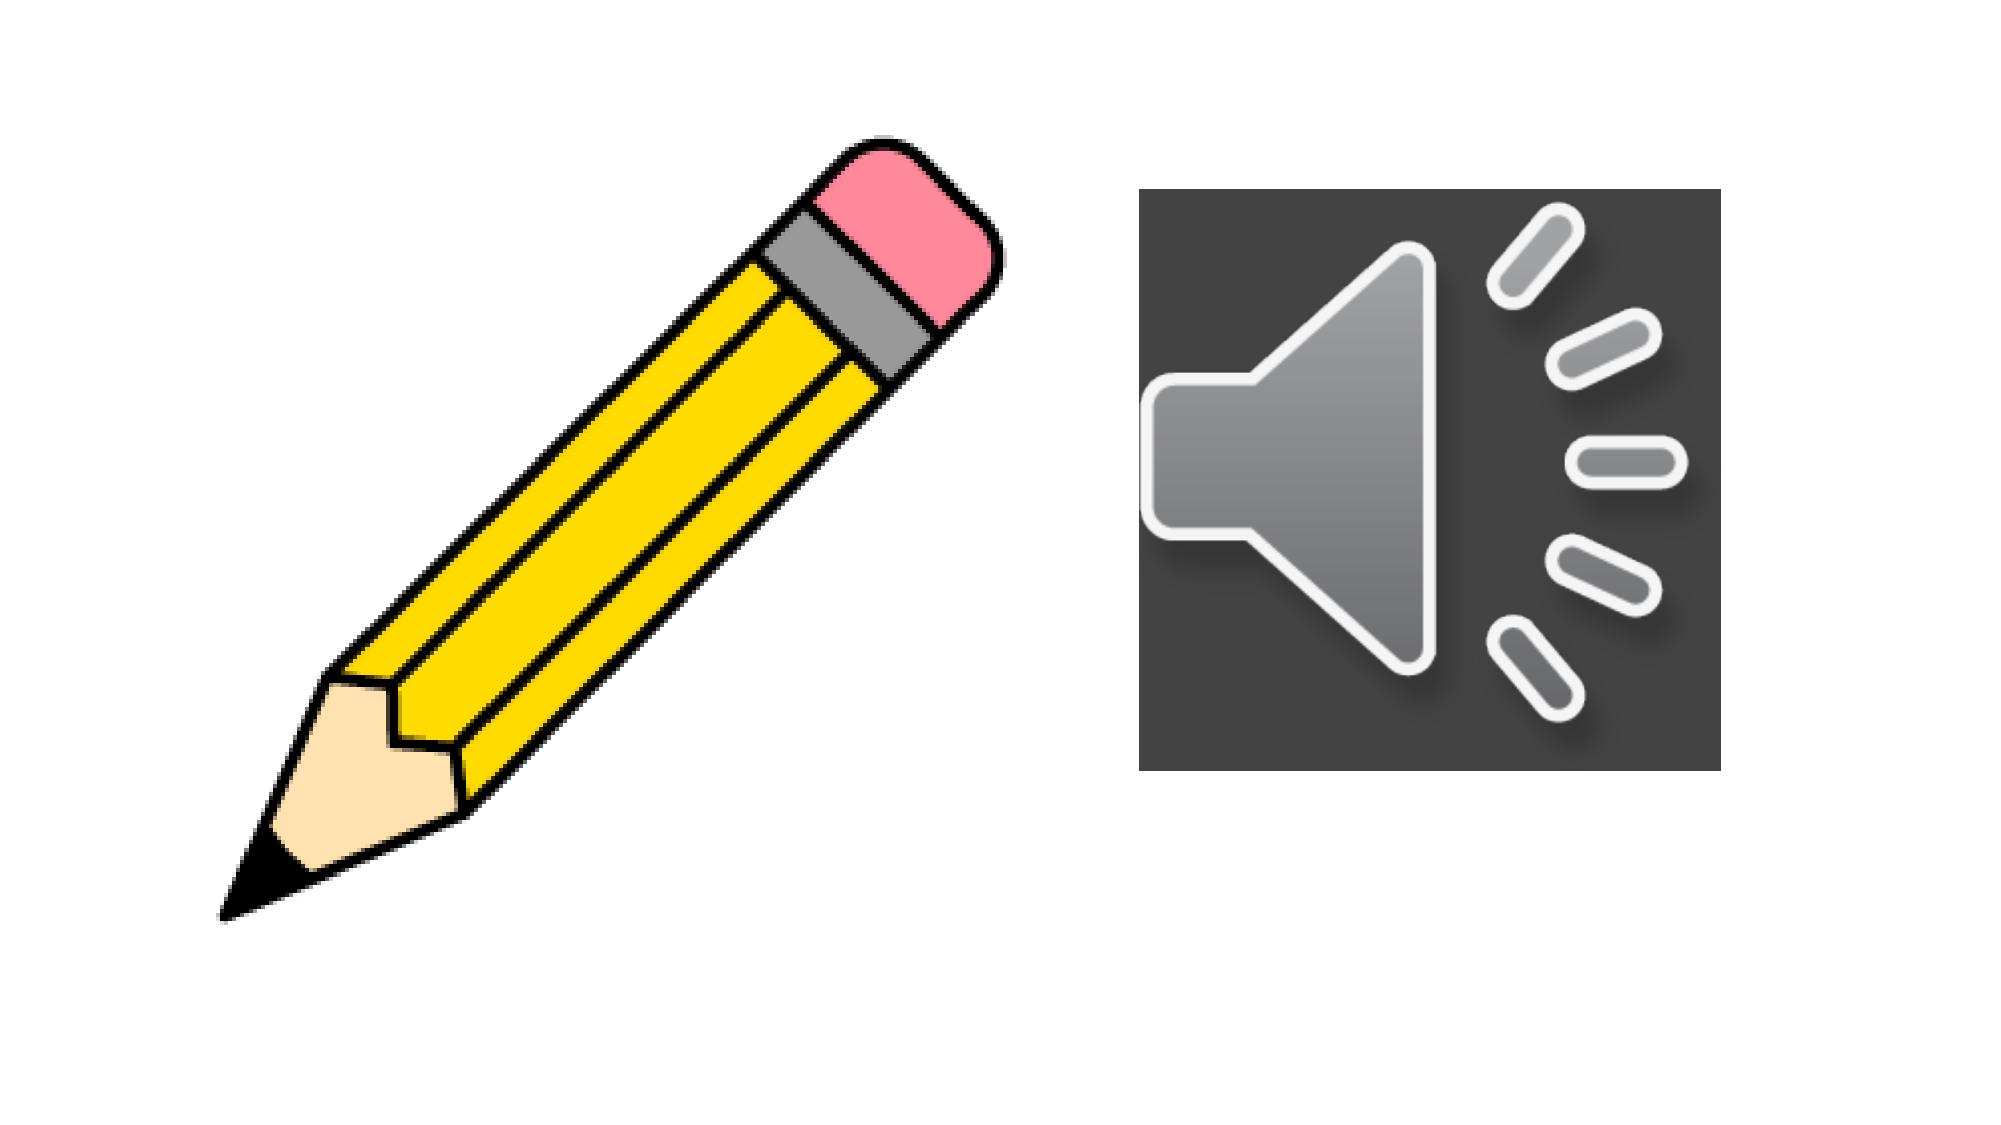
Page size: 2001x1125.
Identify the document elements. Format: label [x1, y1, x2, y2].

picture [1138, 188, 1723, 772]
list [128, 47, 1096, 1014]
